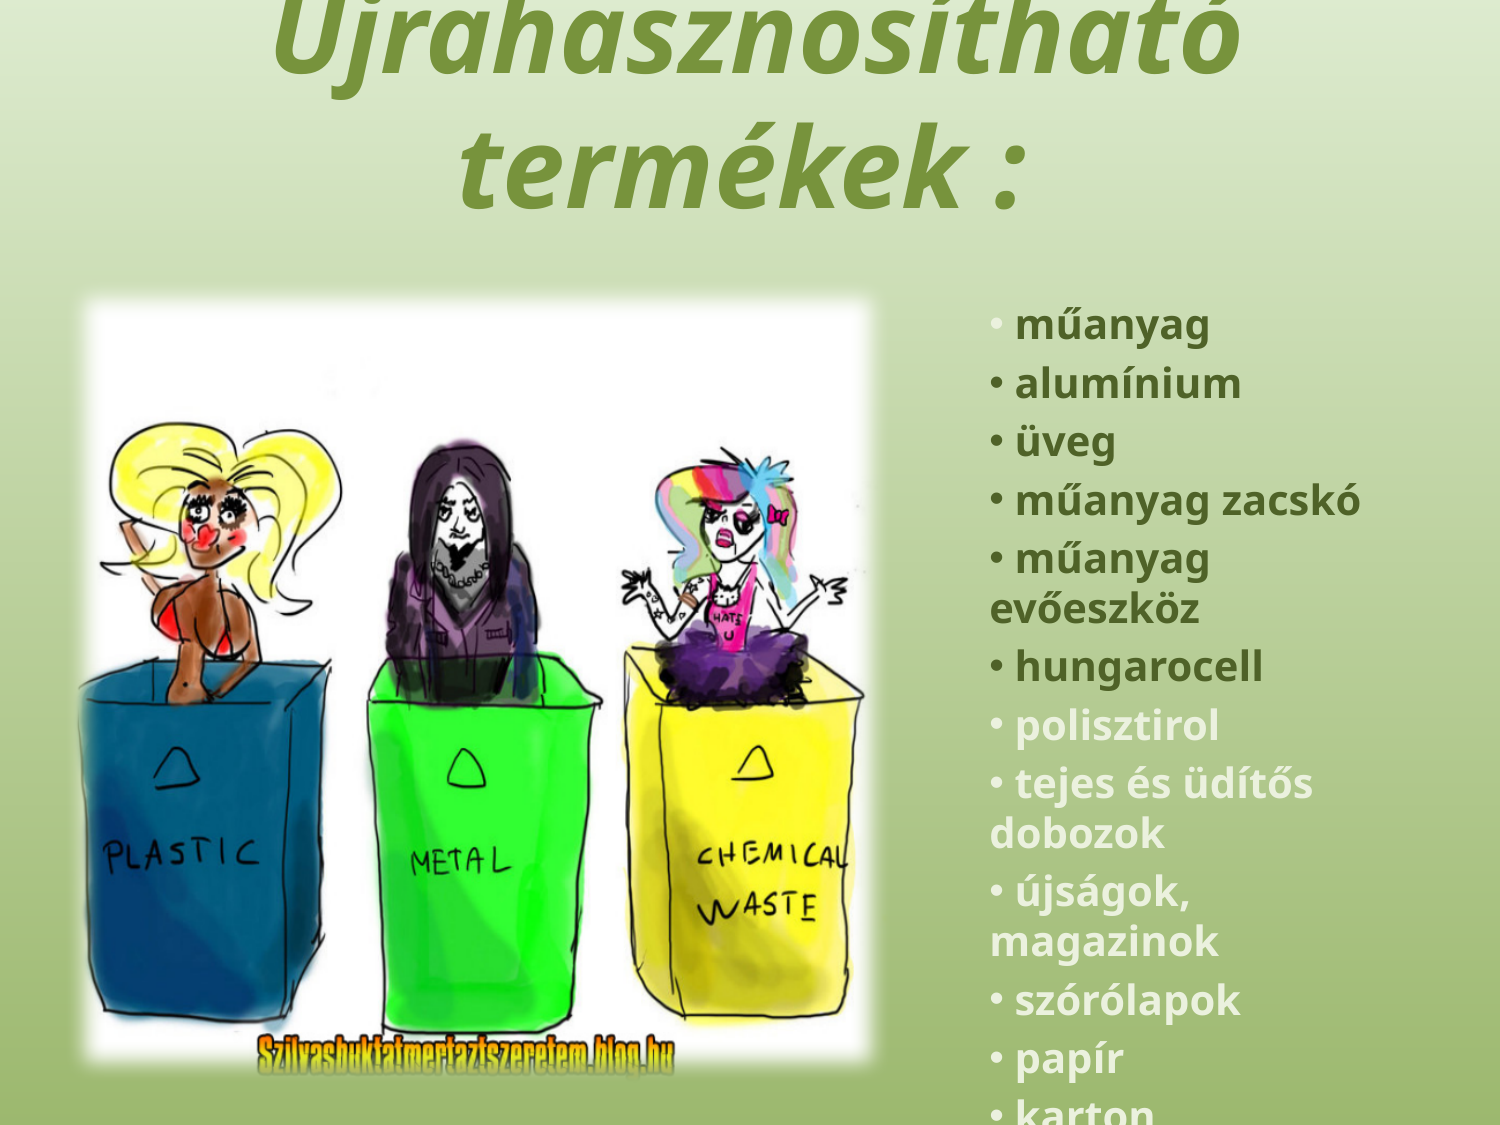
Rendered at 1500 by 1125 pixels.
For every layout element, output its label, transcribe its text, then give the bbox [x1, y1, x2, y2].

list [64, 278, 892, 1083]
list műanyag alumínium üveg műanyag zacskó műanyag evőeszköz hungarocell polisztirol tejes és üdítős dobozok újságok, magazinok szórólapok papír karton [974, 290, 1447, 1094]
title Újrahasznosítható termékek : [218, 0, 1296, 240]
